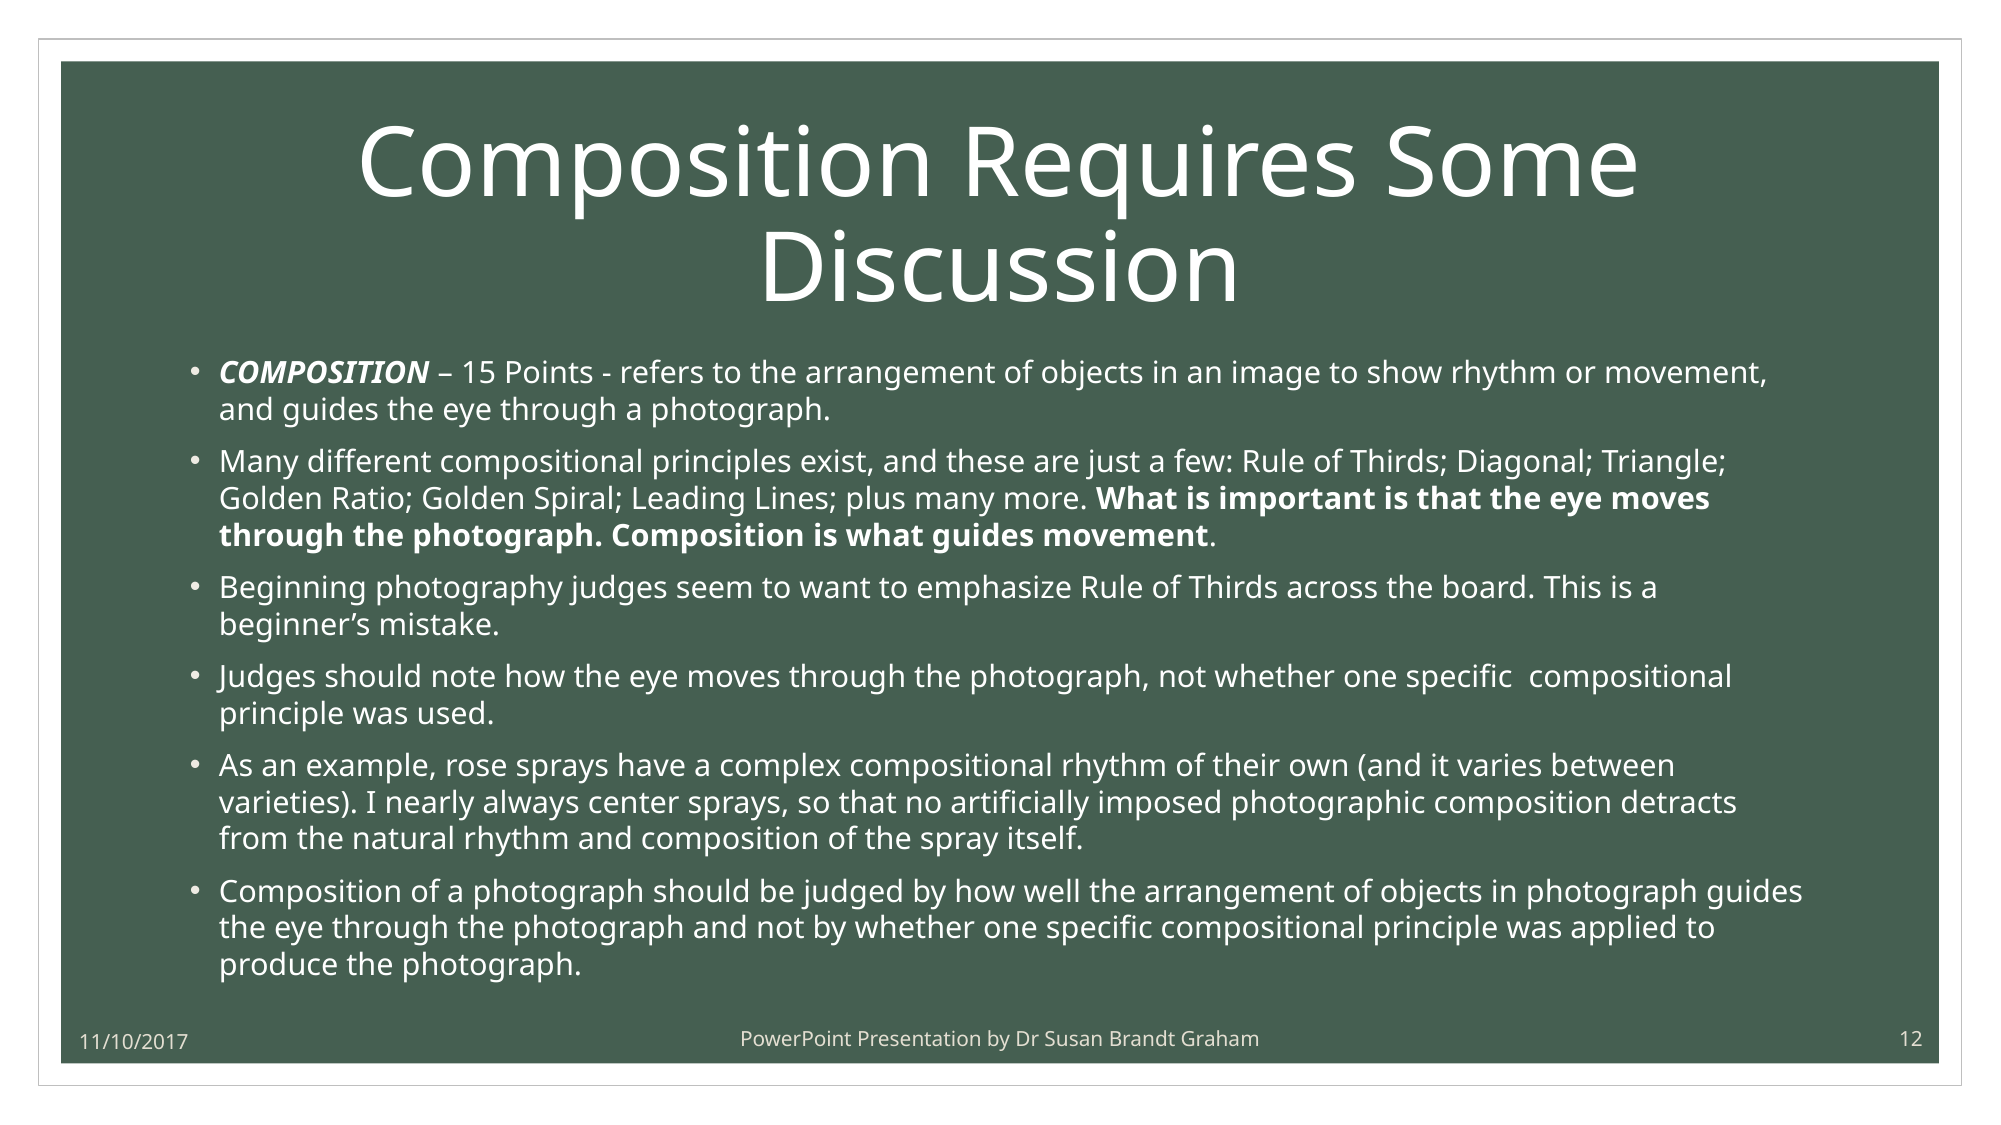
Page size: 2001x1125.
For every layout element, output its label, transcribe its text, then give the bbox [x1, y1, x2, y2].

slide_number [63, 1019, 514, 1062]
title Composition Requires Some Discussion [174, 105, 1825, 331]
list COMPOSITION – 15 Points - refers to the arrangement of objects in an image to show rhythm or movement, and guides the eye through a photograph. Many different compositional principles exist, and these are just a few: Rule of Thirds; Diagonal; Triangle; Golden Ratio; Golden Spiral; Leading Lines; plus many more. What is important is that the eye moves through the photograph. Composition is what guides movement. Beginning photography judges seem to want to emphasize Rule of Thirds across the board. This is a beginner’s mistake. Judges should note how the eye moves through the photograph, not whether one specific compositional principle was used. As an example, rose sprays have a complex compositional rhythm of their own (and it varies between varieties). I nearly always center sprays, so that no artificially imposed photographic composition detracts from the natural rhythm and composition of the spray itself. Composition of a photograph should be judged by how well the arrangement of objects in photograph guides the eye through the photograph and not by whether one specific compositional principle was applied to produce the photograph. [174, 345, 1825, 990]
slide_number 12 [1697, 1019, 1938, 1062]
footer PowerPoint Presentation by Dr Susan Brandt Graham [572, 1019, 1428, 1062]
